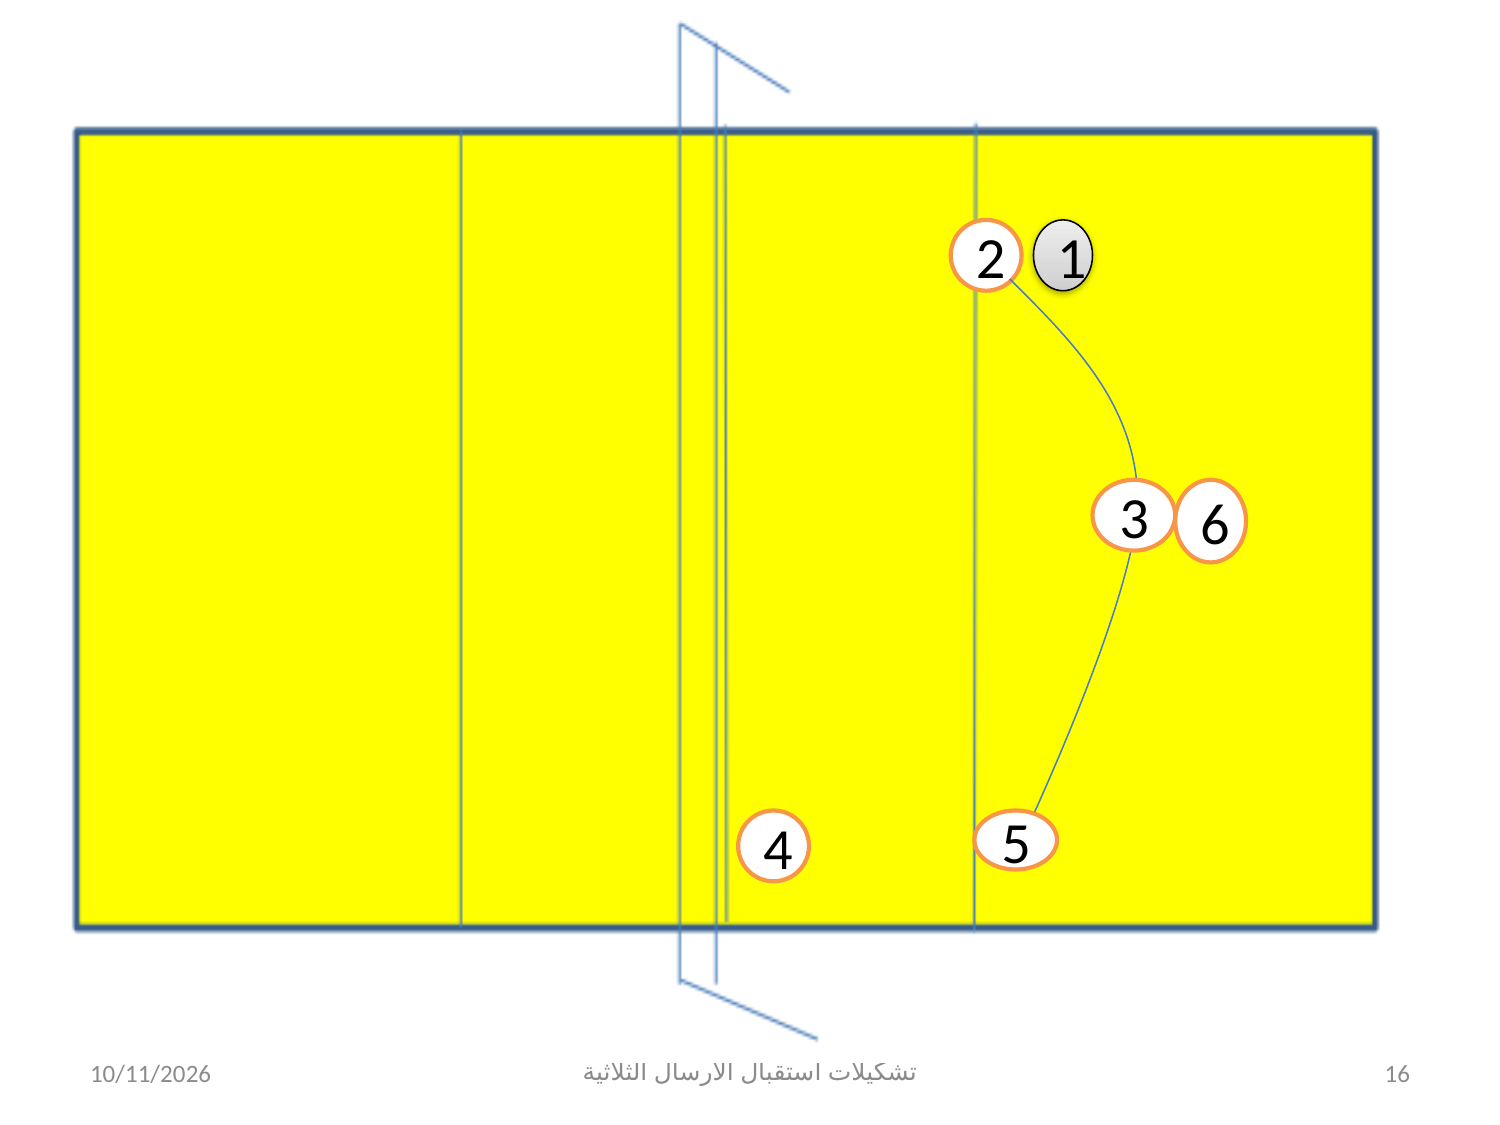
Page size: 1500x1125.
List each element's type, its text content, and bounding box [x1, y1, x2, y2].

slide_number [75, 1072, 425, 1103]
slide_number 16 [1074, 1072, 1425, 1103]
picture [0, 0, 1430, 1064]
footer تشكيلات استقبال الارسال الثلاثية [512, 1072, 988, 1103]
